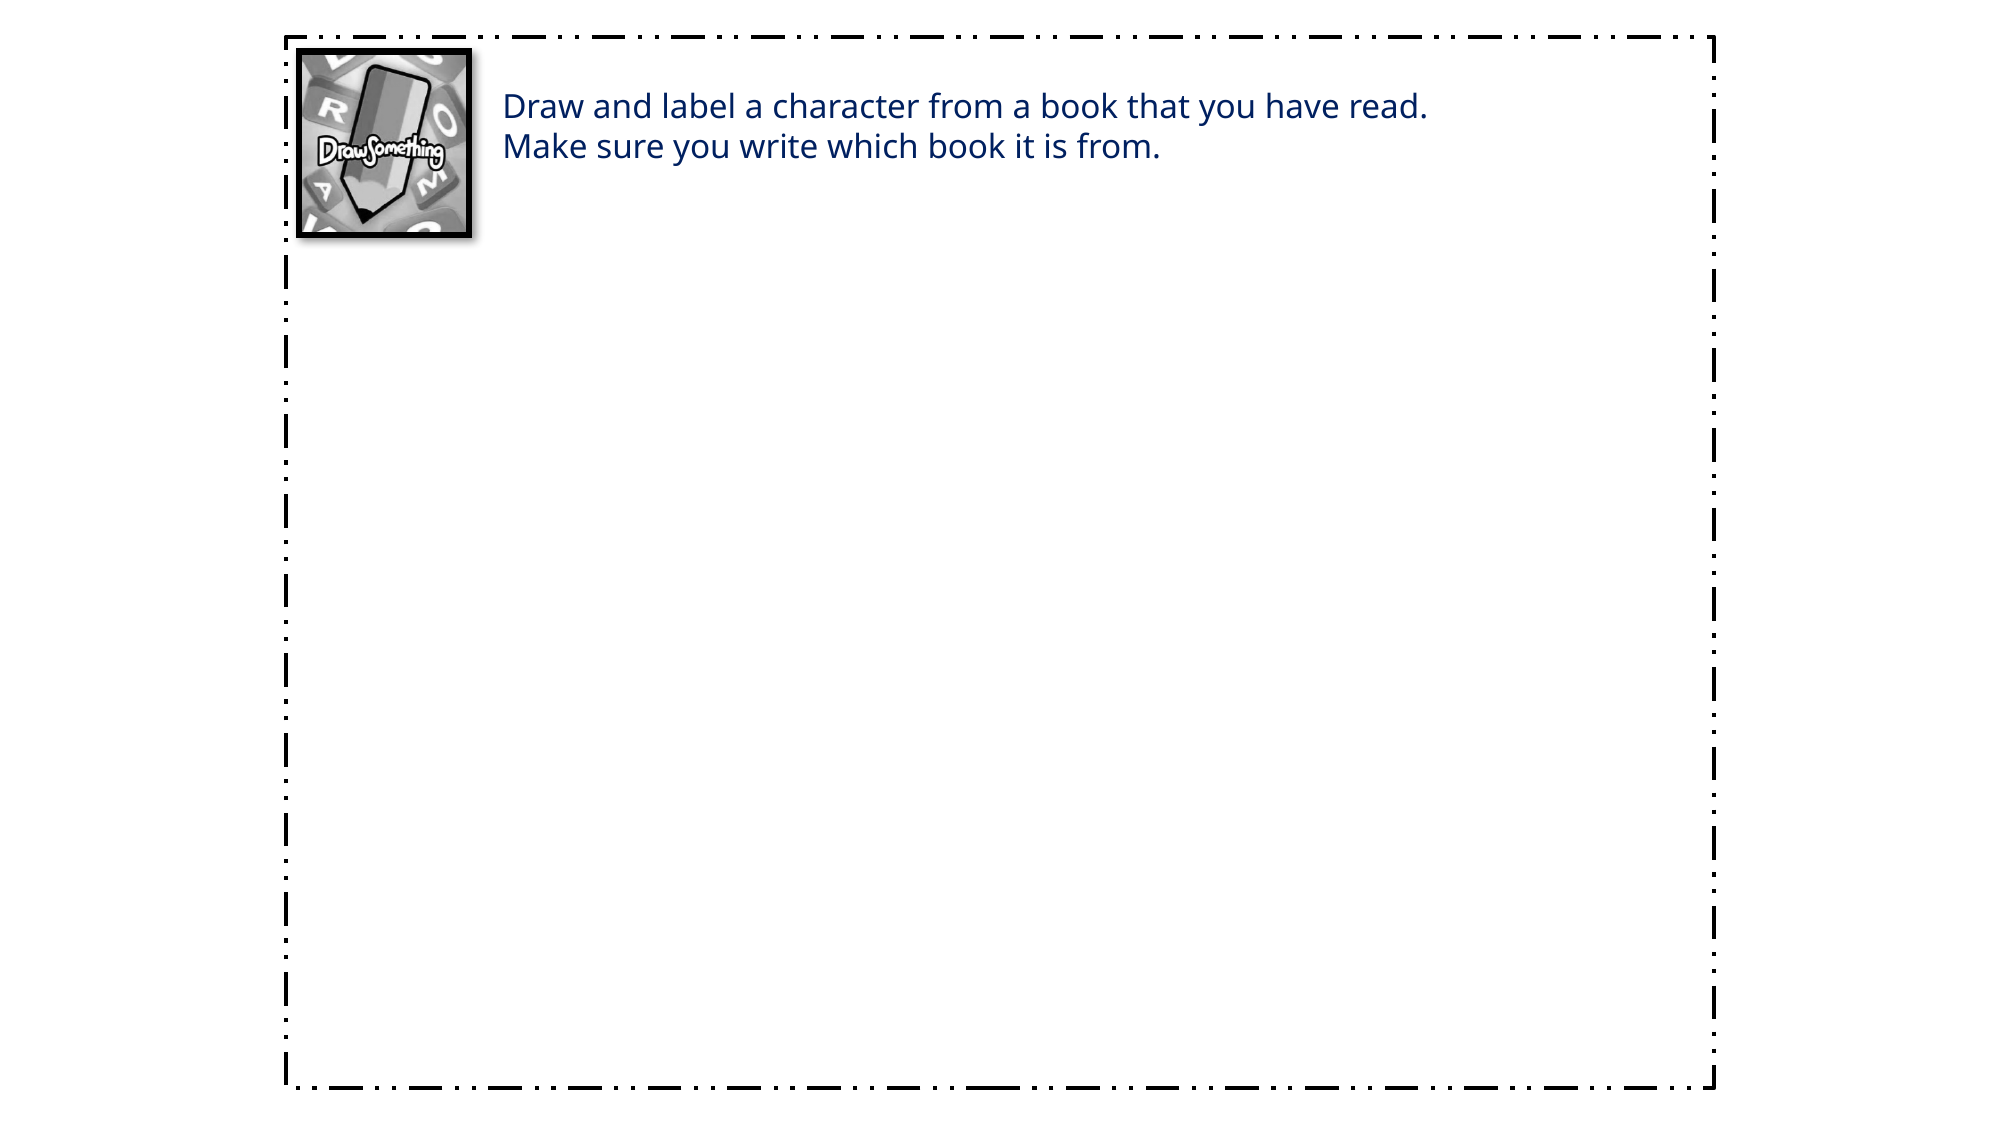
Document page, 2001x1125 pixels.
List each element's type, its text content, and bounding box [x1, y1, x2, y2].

text_box Draw and label a character from a book that you have read. Make sure you write which book it is from. [487, 78, 1676, 173]
text_box [284, 35, 1716, 1090]
picture [301, 54, 466, 232]
